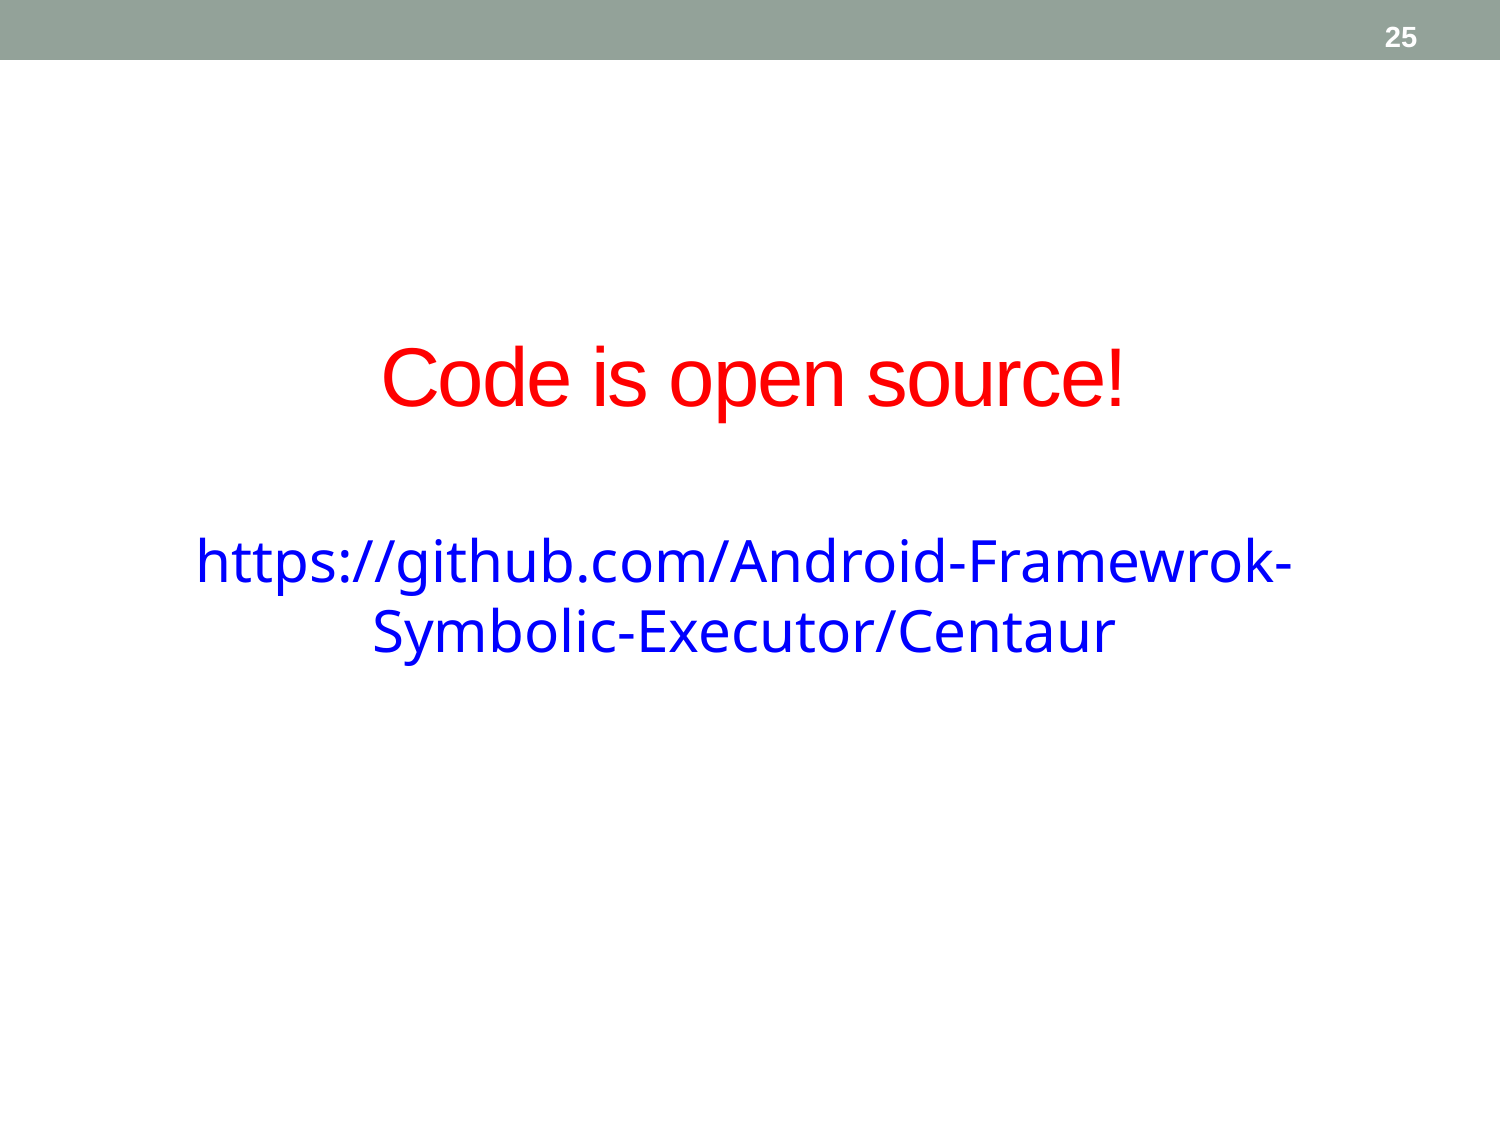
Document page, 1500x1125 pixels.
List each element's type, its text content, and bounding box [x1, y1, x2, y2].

text_box https://github.com/Android-Framewrok-Symbolic-Executor/Centaur [78, 517, 1410, 672]
slide_number 25 [1369, 9, 1477, 64]
title Code is open source! [78, 292, 1429, 455]
